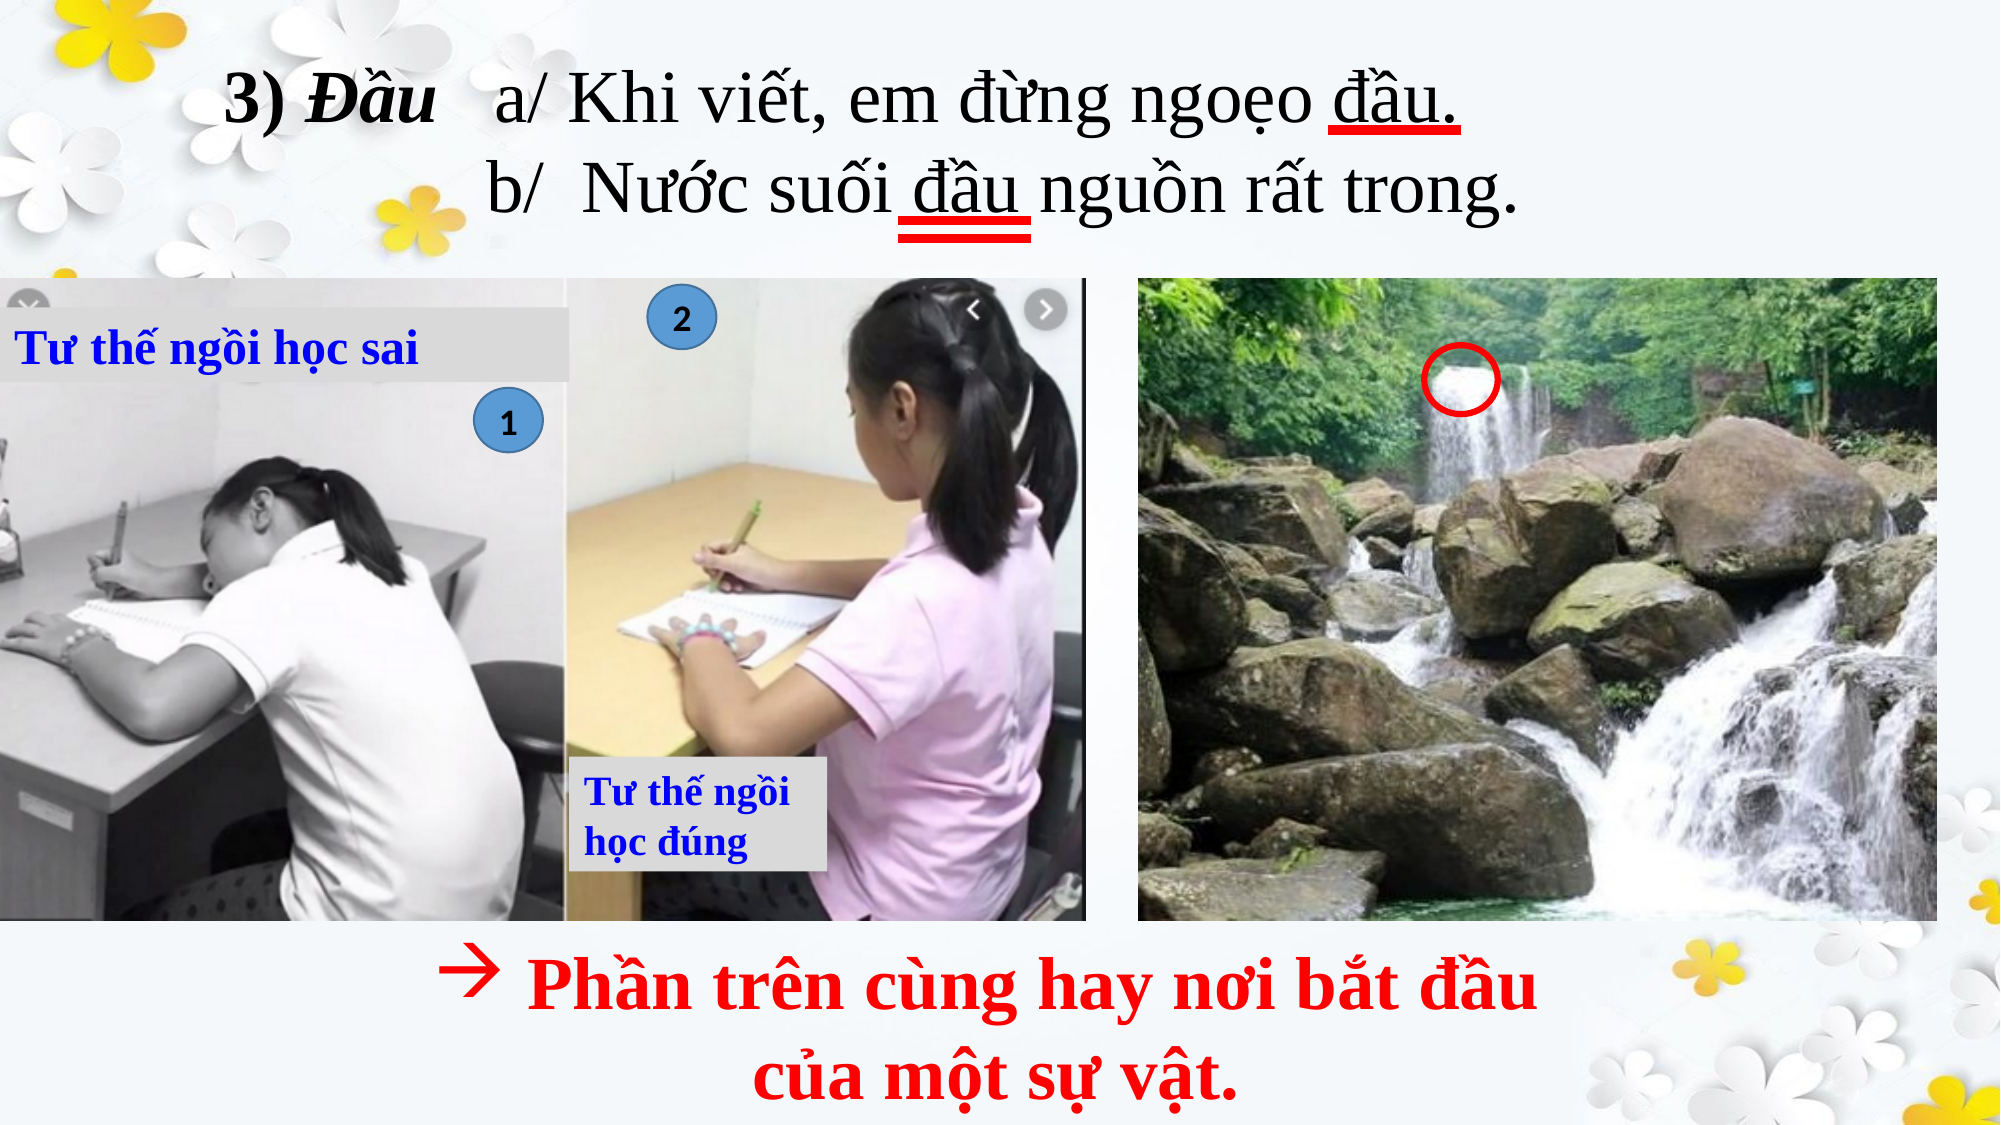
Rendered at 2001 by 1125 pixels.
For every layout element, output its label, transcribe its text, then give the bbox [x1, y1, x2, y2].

picture [0, 0, 2001, 1125]
text_box Phần trên cùng hay nơi bắt đầu của một sự vật. [244, 926, 1748, 1122]
text_box 3) Đầu a/ Khi viết, em đừng ngoẹo đầu. b/ Nước suối đầu nguồn rất trong. [208, 39, 1631, 235]
